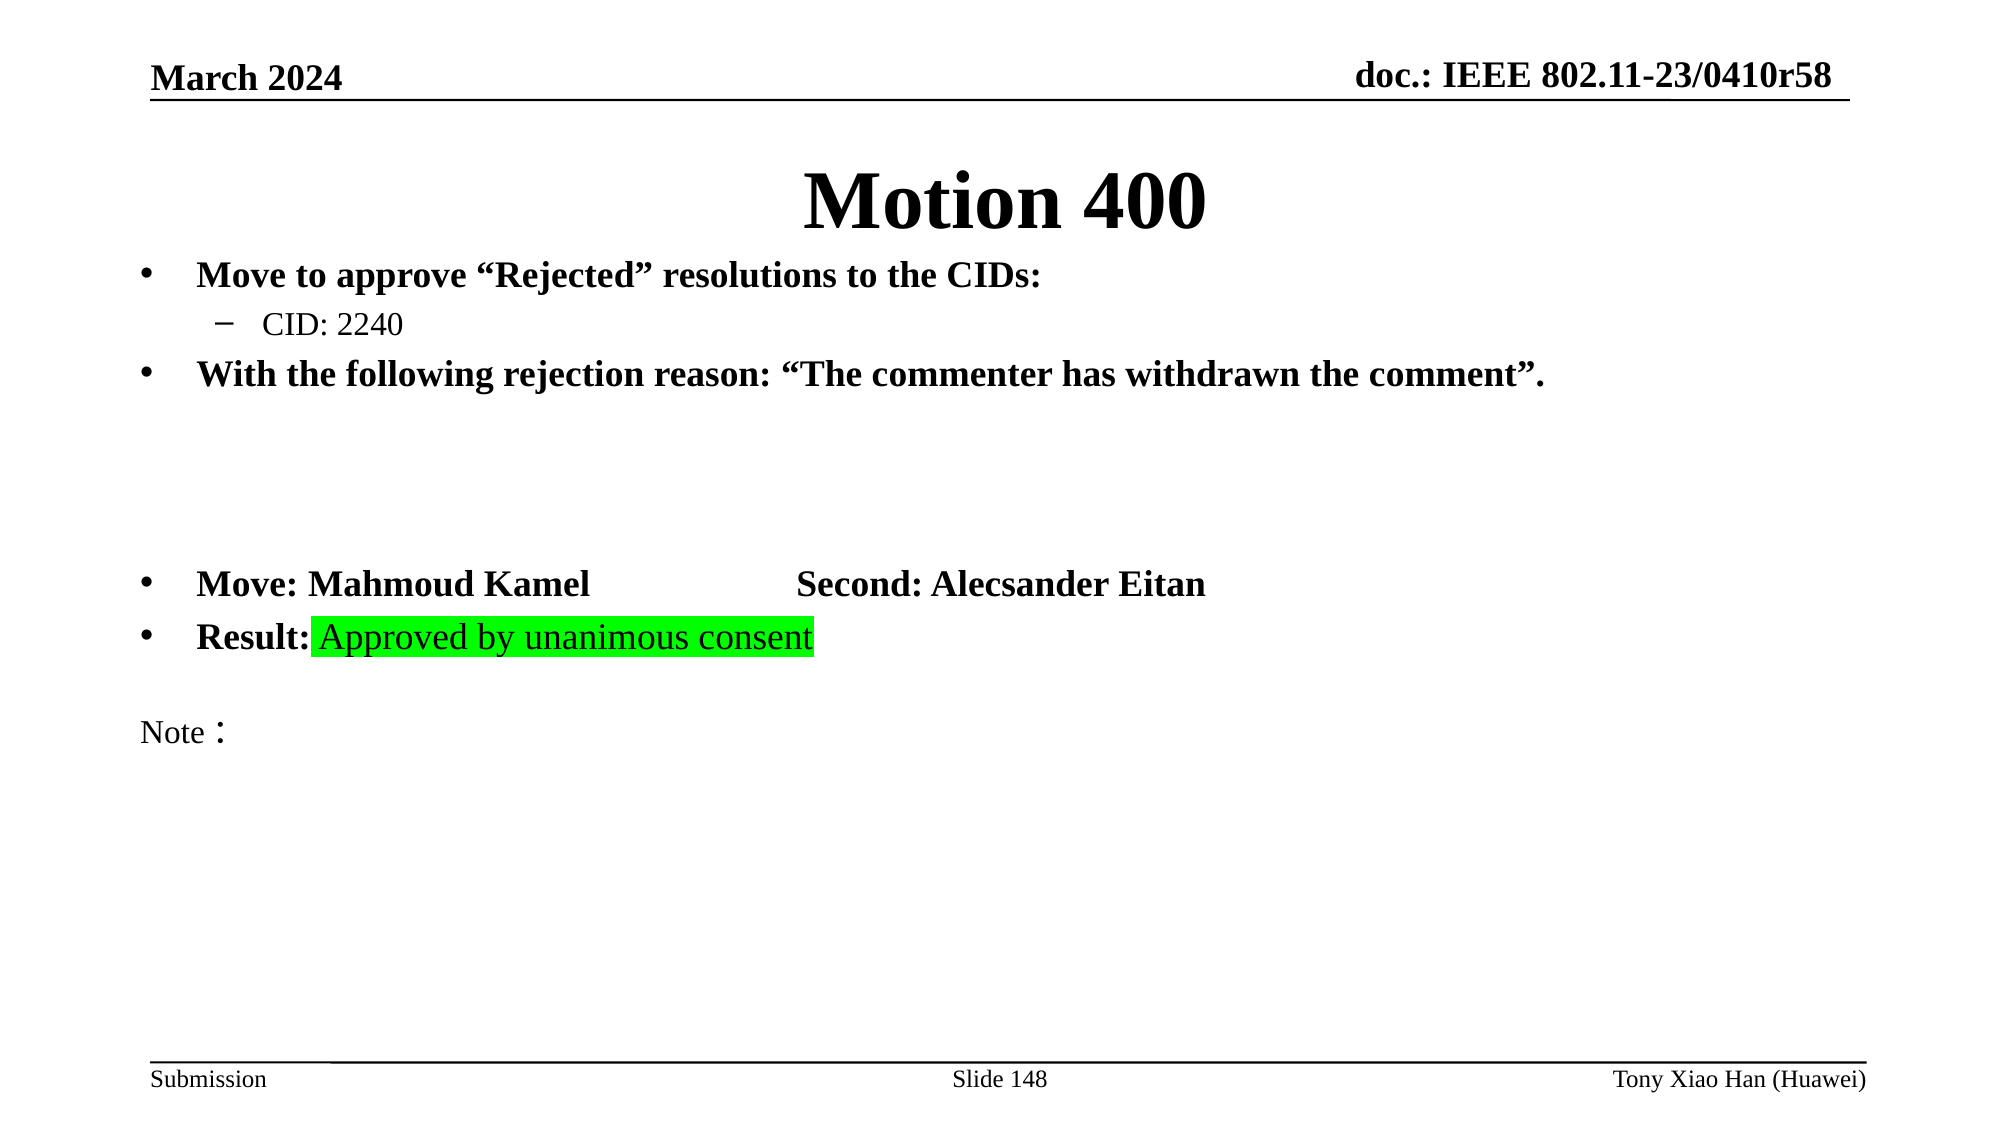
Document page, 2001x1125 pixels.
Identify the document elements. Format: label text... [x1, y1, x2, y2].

text_box Move to approve “Rejected” resolutions to the CIDs: CID: 2240 With the following rejection reason: “The commenter has withdrawn the comment”. Move: Mahmoud Kamel Second: Alecsander Eitan Result: Approved by unanimous consent Note： [125, 212, 1888, 900]
text_box Motion 400 [368, 137, 1644, 212]
